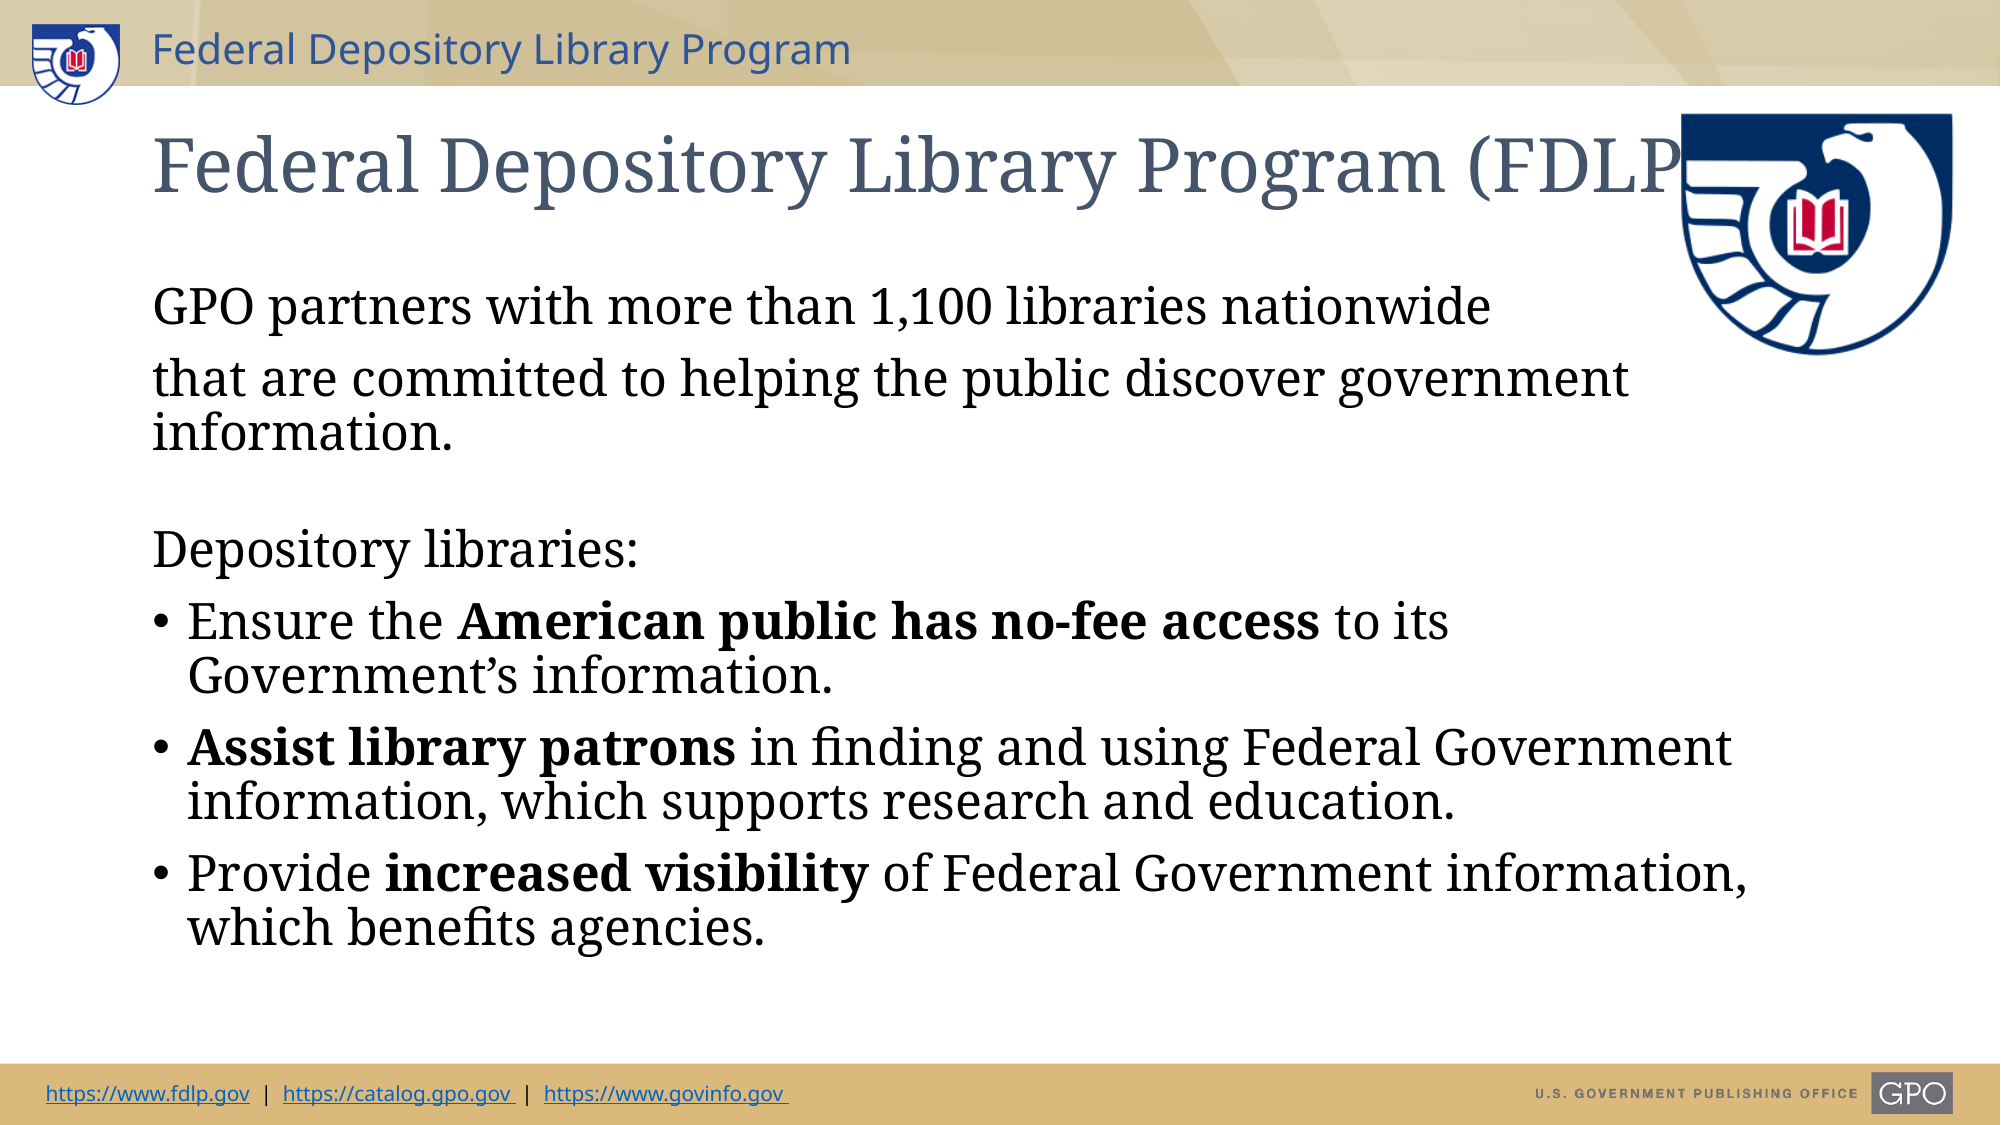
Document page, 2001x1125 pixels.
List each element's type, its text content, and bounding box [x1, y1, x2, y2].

picture [688, 37, 699, 49]
picture [1532, 1072, 1953, 1114]
picture [820, 44, 831, 59]
picture [0, 0, 2000, 105]
picture [368, 44, 381, 59]
picture [315, 37, 331, 59]
list GPO partners with more than 1,100 libraries nationwide that are committed to helping the public discover government information. Depository libraries: Ensure the American public has no-fee access to its Government’s information. Assist library patrons in finding and using Federal Government information, which supports research and education. Provide increased visibility of Federal Government information, which benefits agencies. [137, 274, 1764, 985]
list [1630, 87, 2000, 380]
title Federal Depository Library Program (FDLP) [137, 59, 1863, 274]
picture [795, 53, 805, 59]
picture [268, 53, 278, 59]
picture [753, 44, 765, 59]
picture [343, 44, 355, 51]
picture [228, 44, 240, 51]
picture [464, 44, 477, 59]
picture [393, 44, 406, 59]
picture [834, 44, 845, 59]
picture [202, 44, 214, 59]
picture [728, 44, 741, 59]
picture [613, 53, 623, 59]
picture [179, 44, 191, 51]
picture [572, 44, 585, 59]
